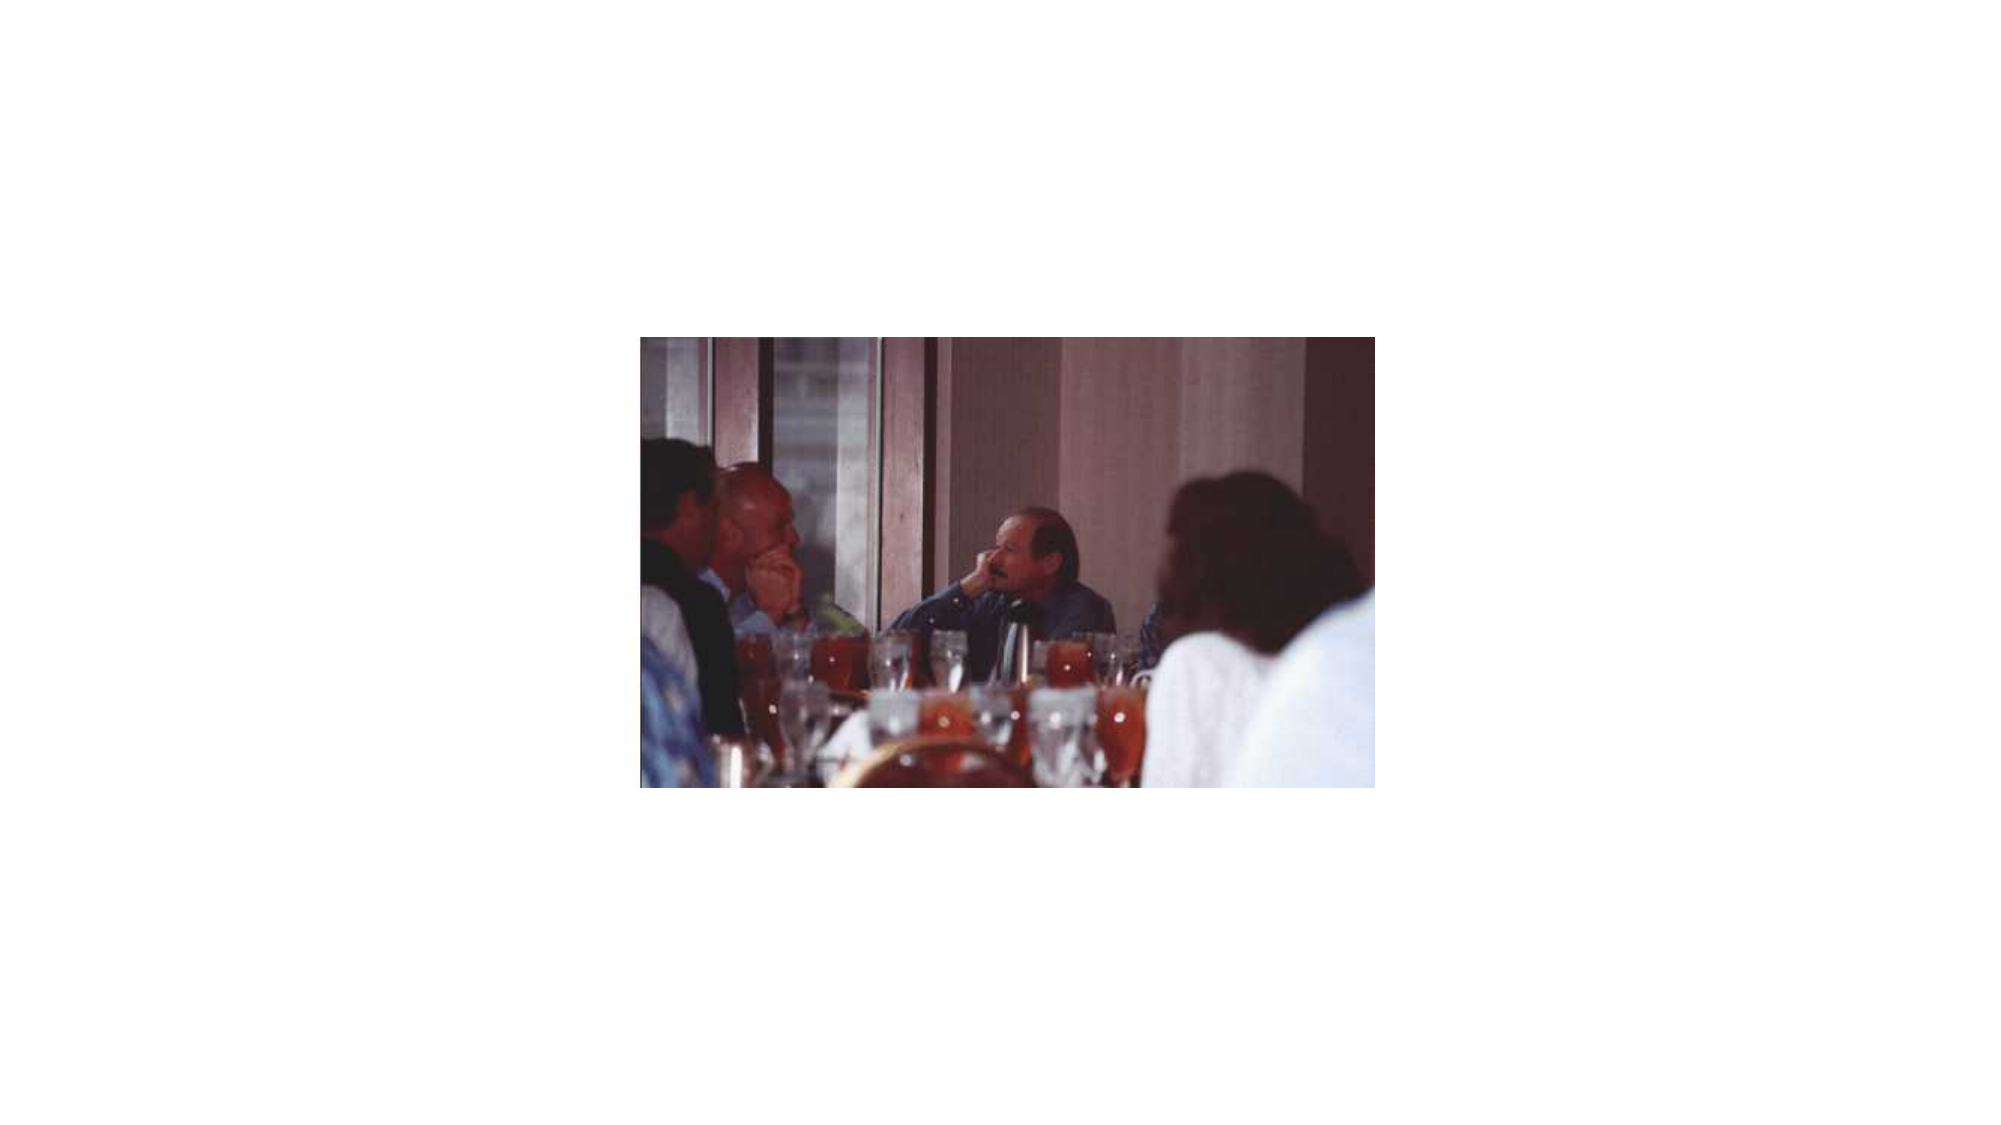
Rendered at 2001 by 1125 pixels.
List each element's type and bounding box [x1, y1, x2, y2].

picture [624, 337, 1375, 788]
